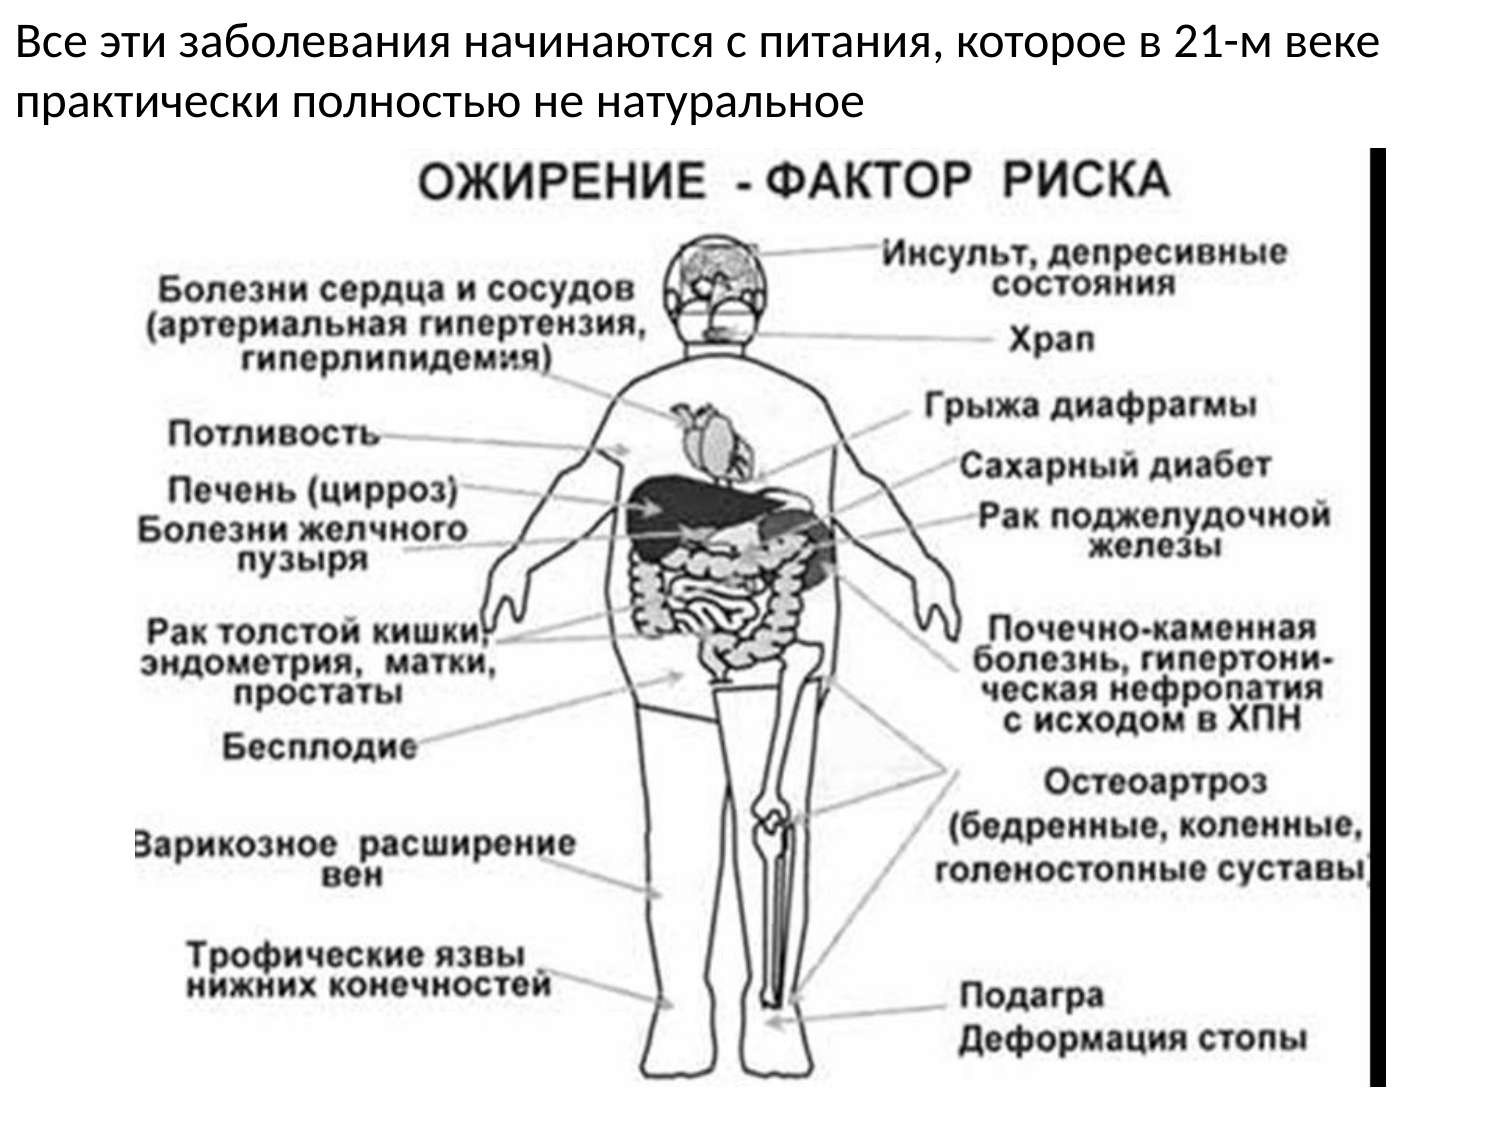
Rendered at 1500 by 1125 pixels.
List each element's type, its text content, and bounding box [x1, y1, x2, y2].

text_box Все эти заболевания начинаются с питания, которое в 21-м веке практически полностью не натуральное [0, 0, 1400, 135]
picture [135, 148, 1386, 1087]
